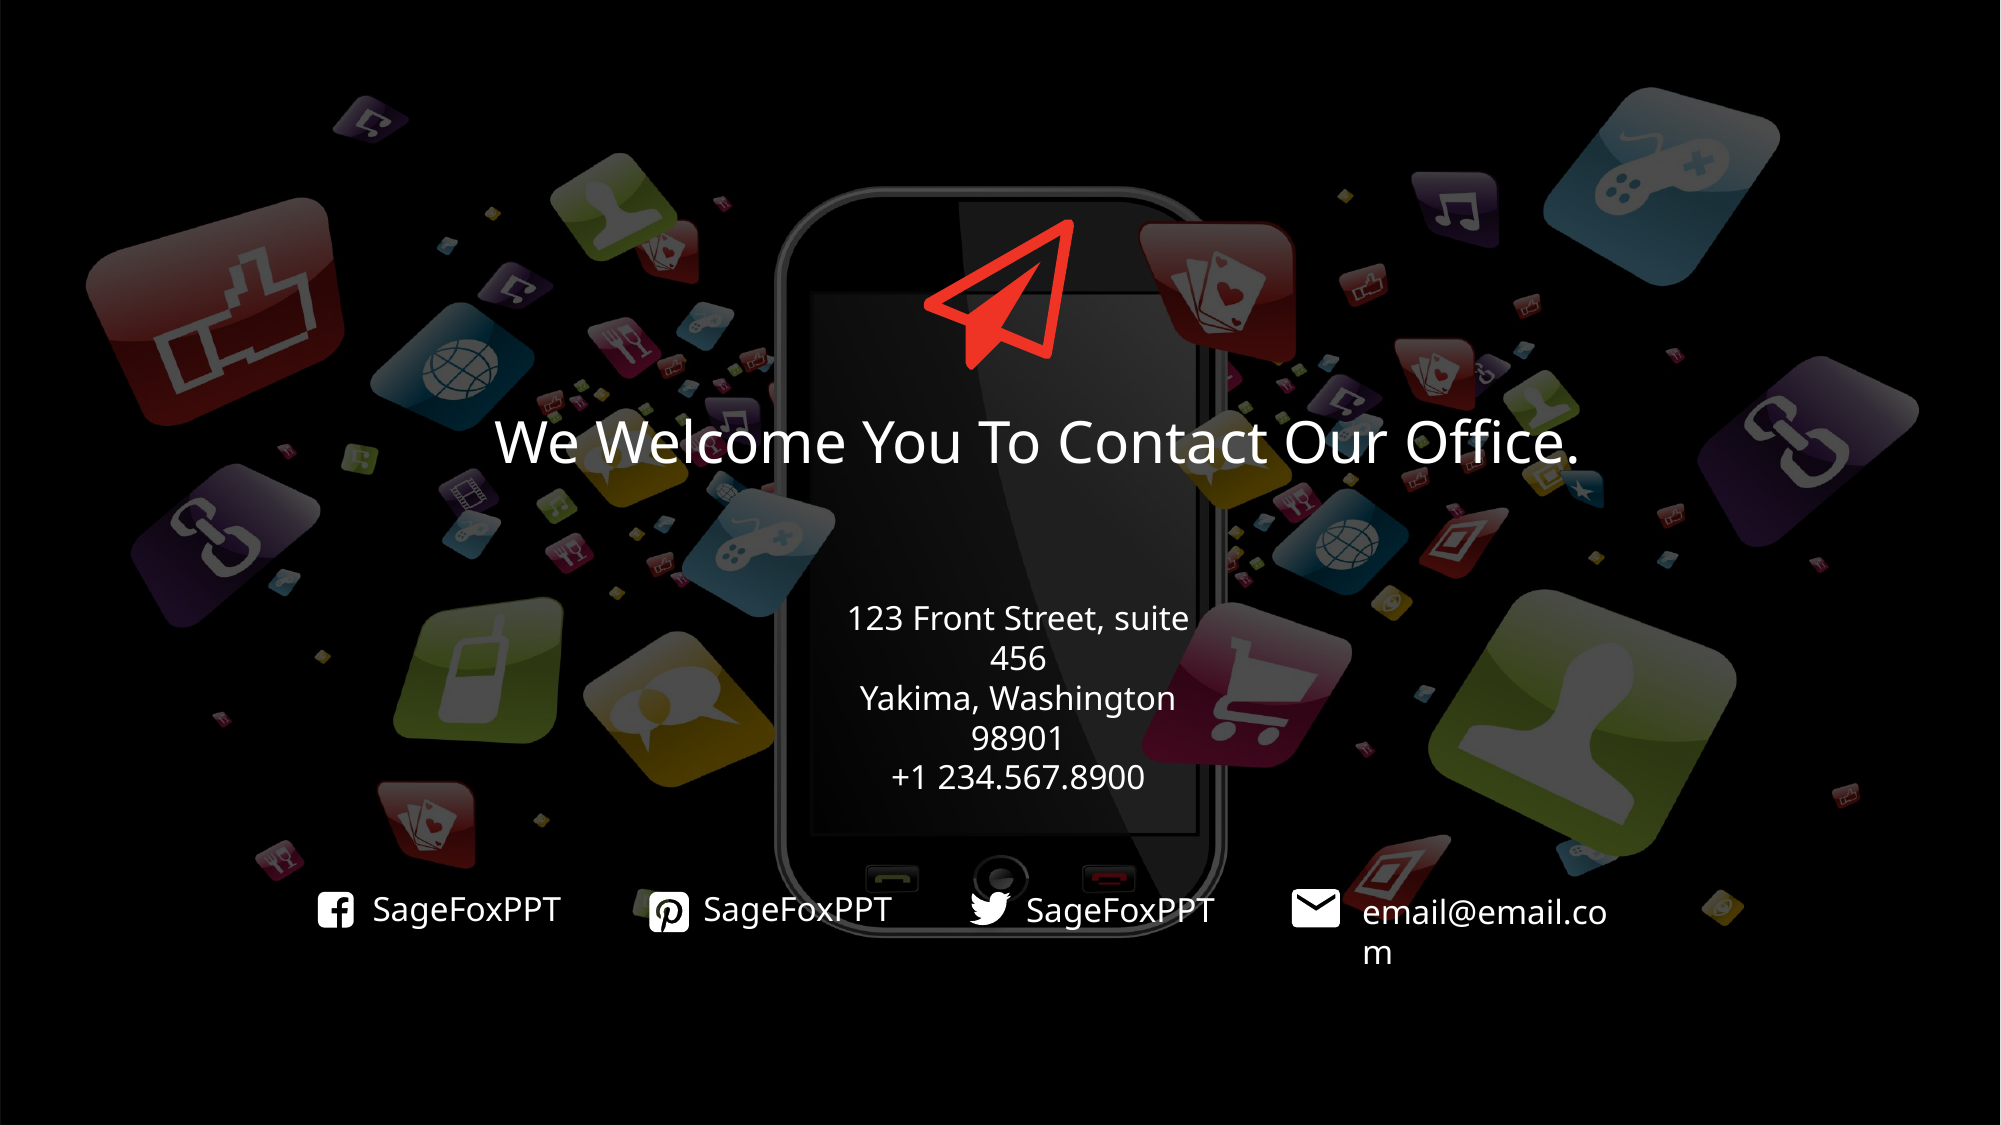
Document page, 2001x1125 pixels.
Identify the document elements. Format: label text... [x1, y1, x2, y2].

text_box SageFoxPPT [1011, 881, 1252, 937]
text_box [969, 891, 1011, 926]
text_box SageFoxPPT [688, 880, 929, 936]
text_box [317, 891, 354, 928]
text_box [923, 219, 1074, 370]
text_box We Welcome You To Contact Our Office. [477, 398, 1598, 483]
text_box [1291, 889, 1340, 928]
text_box 123 Front Street, suite 456 Yakima, Washington 98901 +1 234.567.8900 [808, 589, 1229, 804]
text_box [649, 891, 688, 933]
picture [0, 0, 2001, 1125]
text_box SageFoxPPT [357, 880, 598, 936]
text_box email@email.com [1347, 884, 1649, 979]
